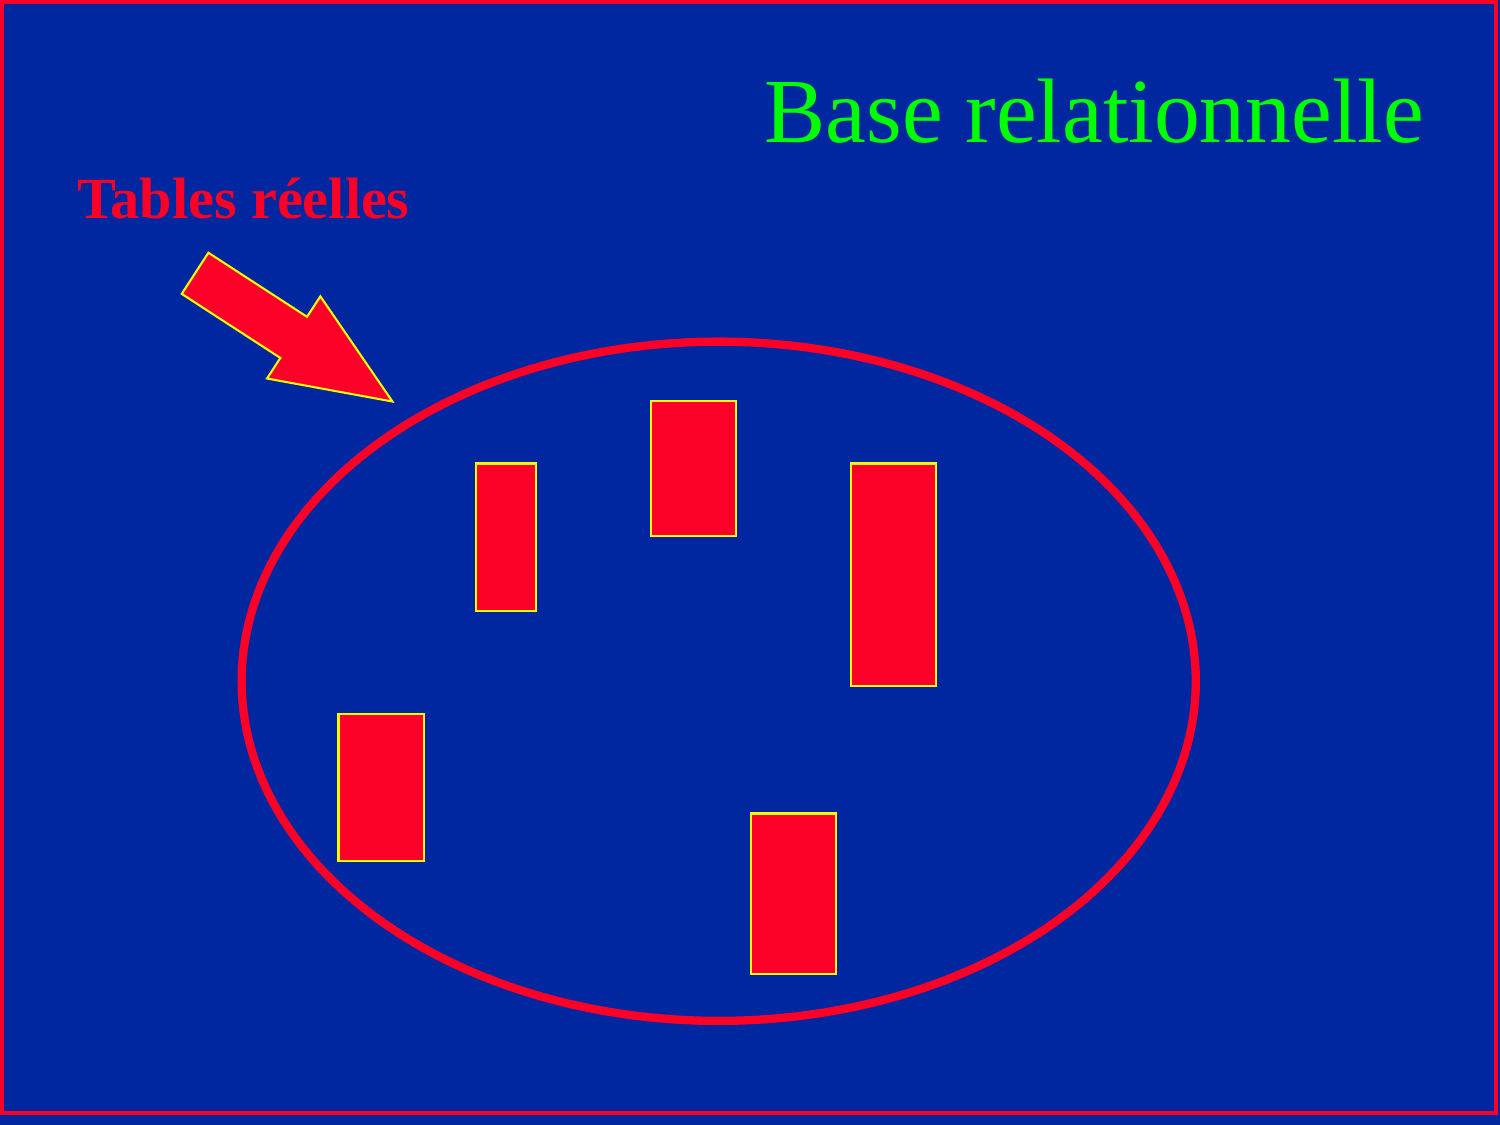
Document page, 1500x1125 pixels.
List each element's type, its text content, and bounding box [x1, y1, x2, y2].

text_box [181, 252, 393, 402]
text_box [850, 463, 937, 687]
text_box [476, 463, 537, 612]
title Base relationnelle [749, 11, 1488, 201]
text_box [338, 713, 424, 862]
text_box Tables réelles [62, 152, 426, 238]
text_box [751, 813, 837, 974]
text_box [241, 341, 1196, 1021]
text_box [650, 401, 737, 537]
